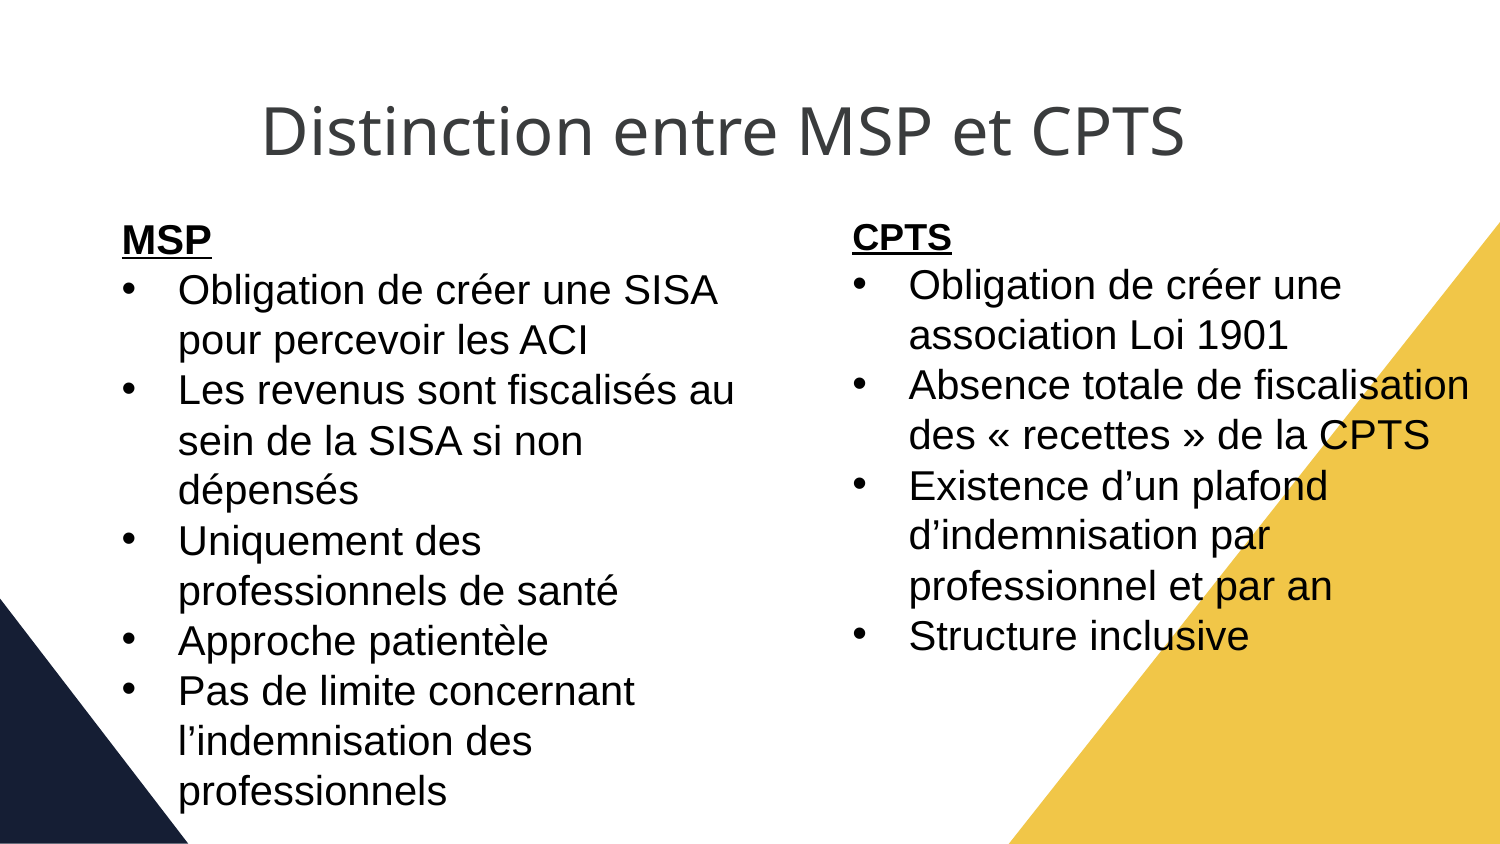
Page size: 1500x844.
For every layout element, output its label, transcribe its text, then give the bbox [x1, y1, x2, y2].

text_box Distinction entre MSP et CPTS [188, 89, 1260, 170]
text_box [1008, 726, 1500, 844]
text_box MSP Obligation de créer une SISA pour percevoir les ACI Les revenus sont fiscalisés au sein de la SISA si non dépensés Uniquement des professionnels de santé Approche patientèle Pas de limite concernant l’indemnisation des professionnels [106, 205, 770, 824]
text_box [0, 598, 189, 844]
text_box CPTS Obligation de créer une association Loi 1901 Absence totale de fiscalisation des « recettes » de la CPTS Existence d’un plafond d’indemnisation par professionnel et par an Structure inclusive [837, 205, 1500, 726]
